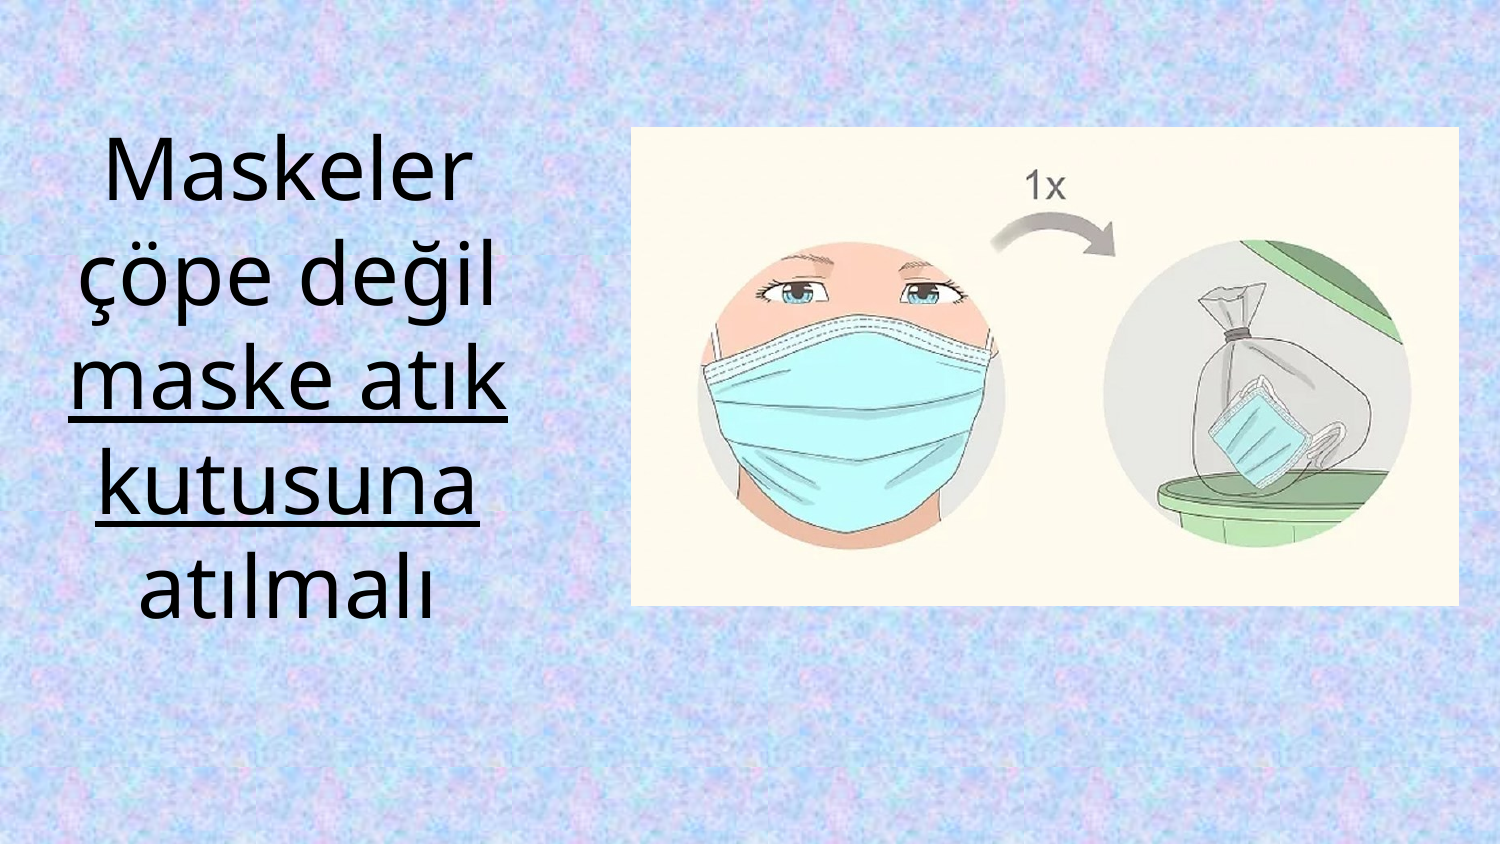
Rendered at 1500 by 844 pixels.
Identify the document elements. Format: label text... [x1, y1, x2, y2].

picture [0, 0, 1500, 844]
title Maskeler çöpe değil maske atık kutusuna atılmalı [50, 67, 525, 787]
